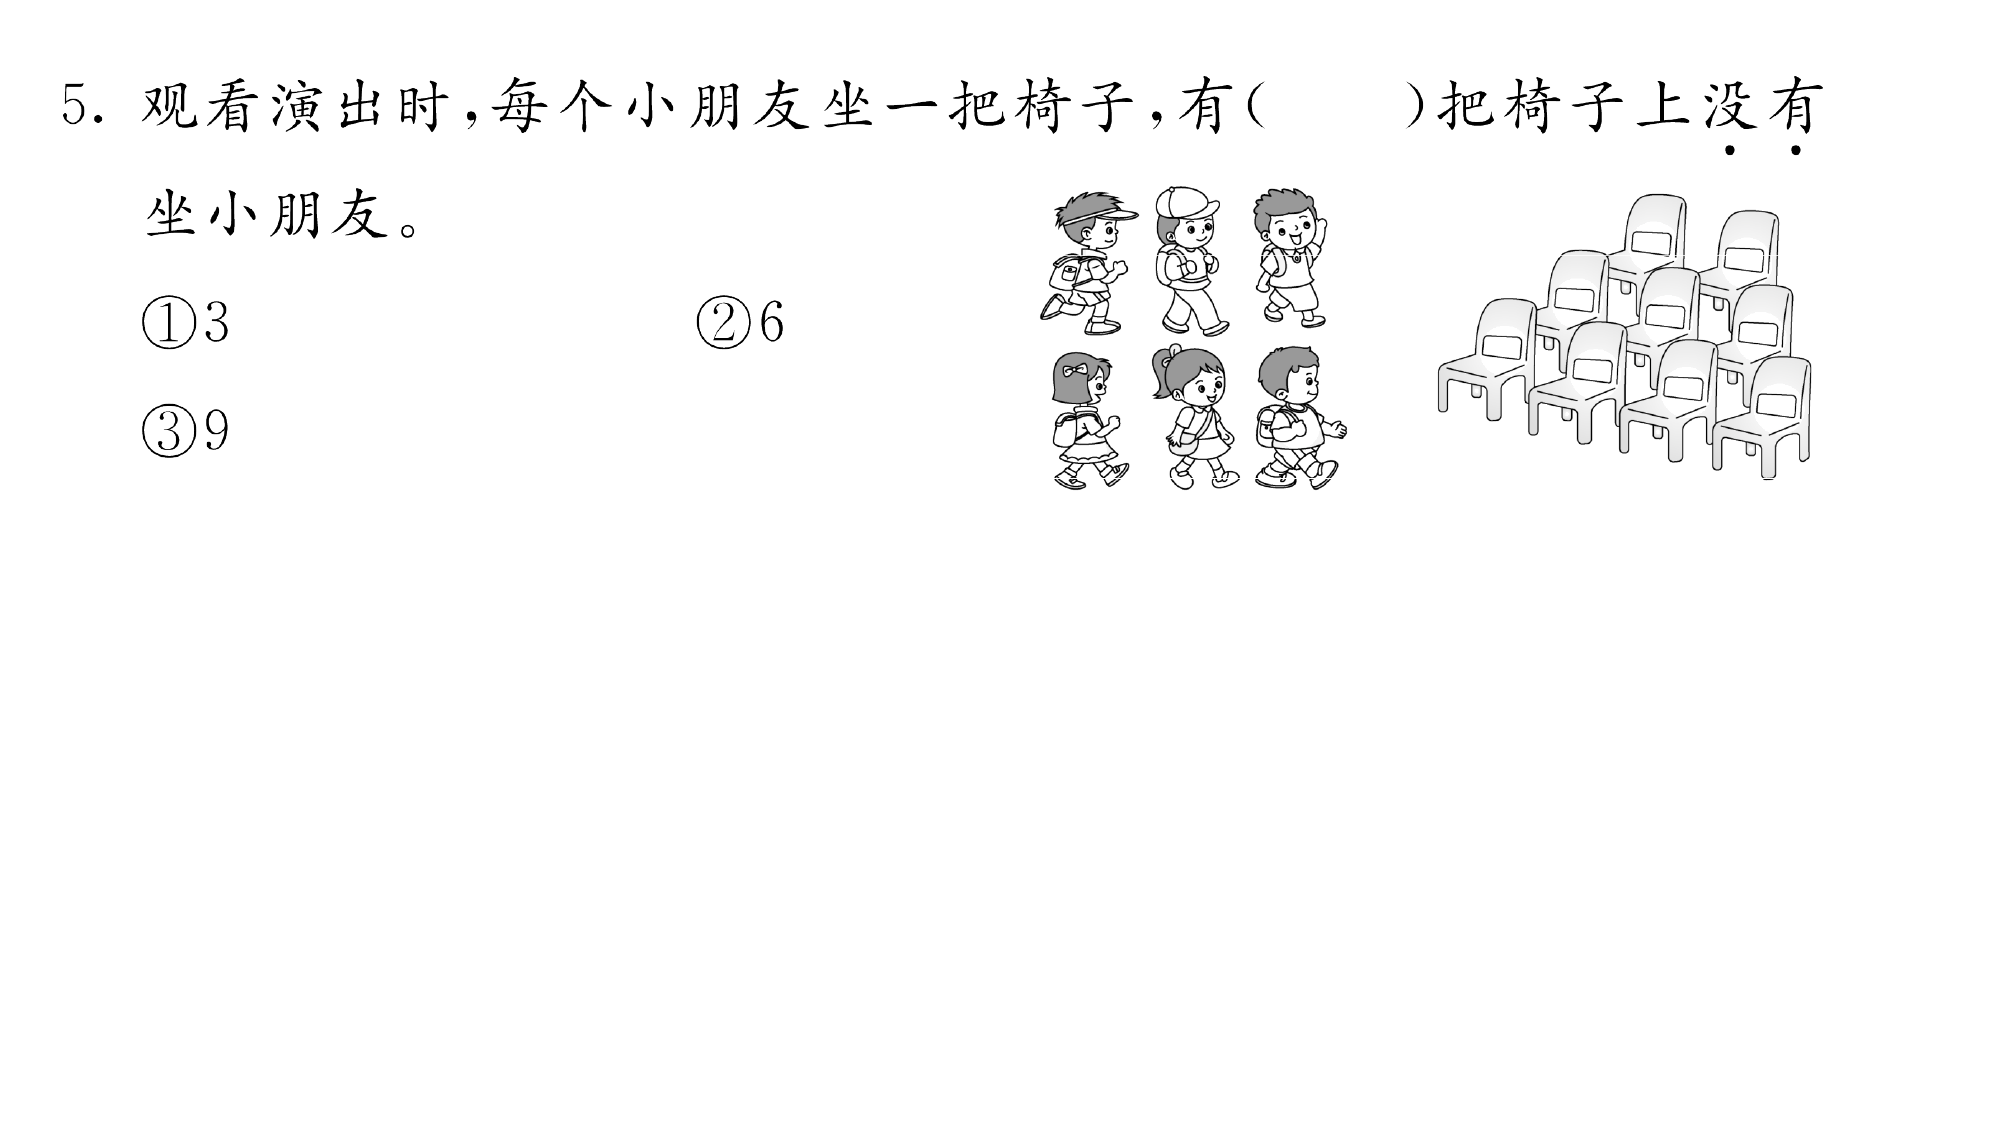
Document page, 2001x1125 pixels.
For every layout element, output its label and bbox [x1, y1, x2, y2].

picture [58, 58, 1949, 511]
